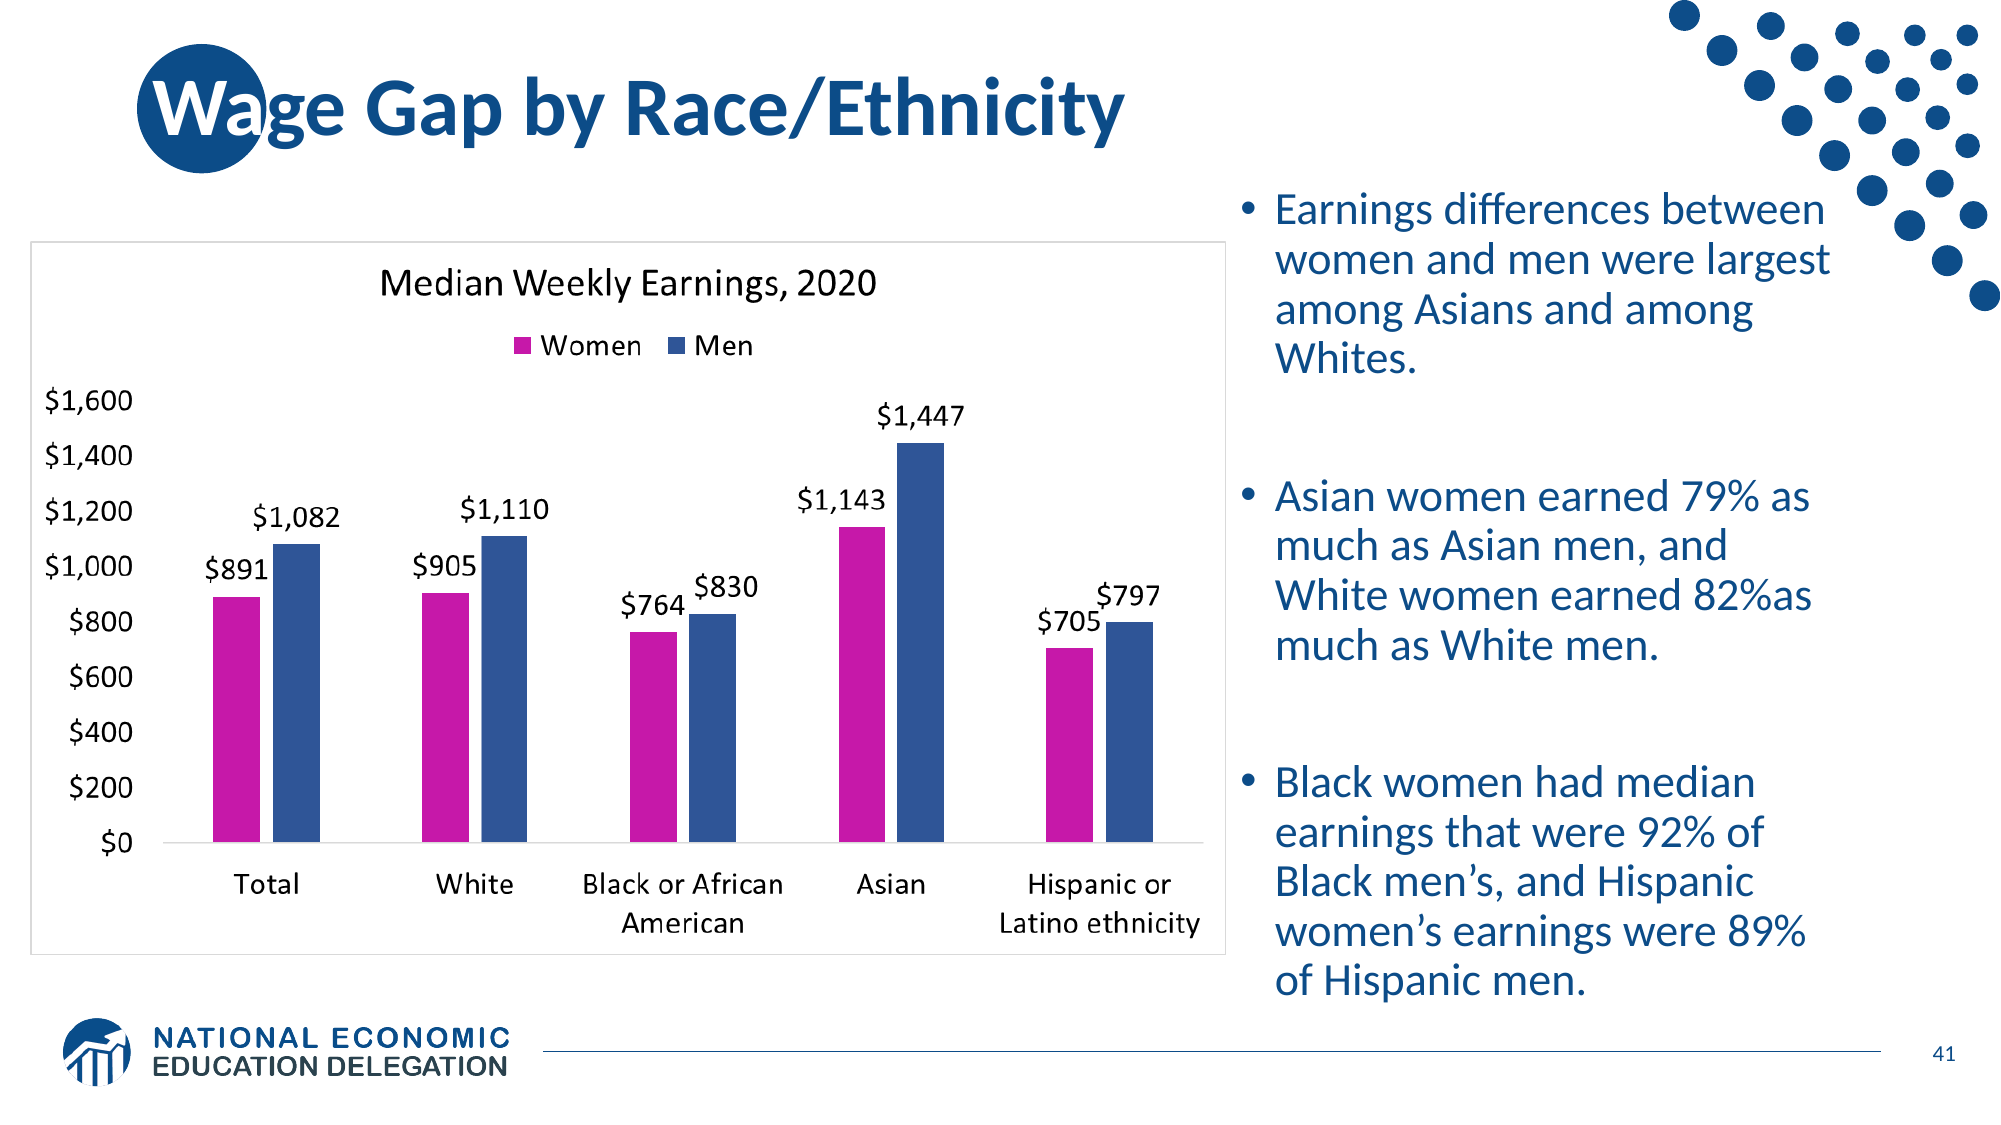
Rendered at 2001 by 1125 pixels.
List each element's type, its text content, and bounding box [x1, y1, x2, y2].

text_box Earnings differences between women and men were largest among Asians and among Whites. Asian women earned 79% as much as Asian men, and White women earned 82%as much as White men. Black women had median earnings that were 92% of Black men’s, and Hispanic women’s earnings were 89% of Hispanic men. [1225, 177, 1863, 1019]
slide_number 41 [1521, 1022, 1972, 1082]
picture [55, 1013, 520, 1091]
title Wage Gap by Race/Ethnicity [137, 0, 1863, 218]
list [30, 241, 1226, 955]
